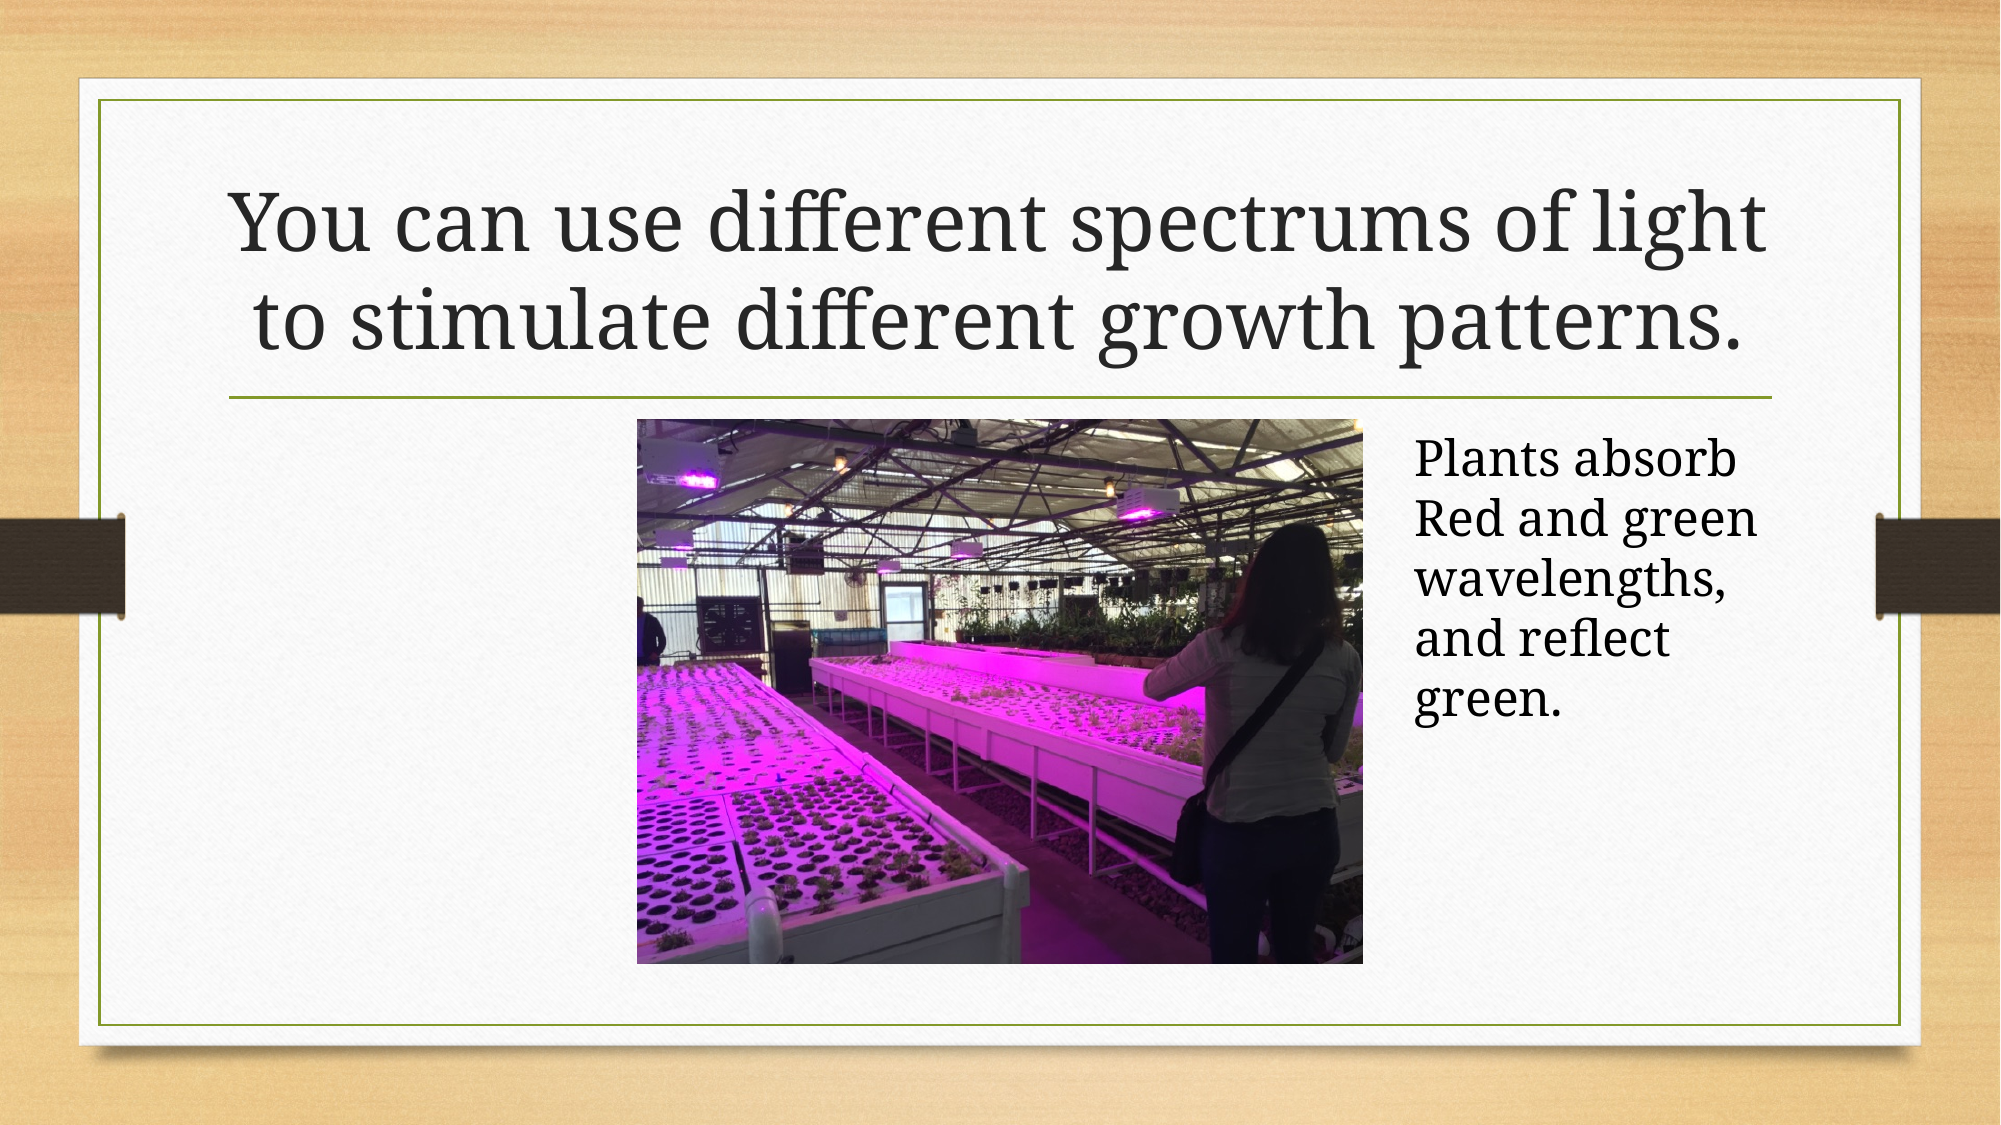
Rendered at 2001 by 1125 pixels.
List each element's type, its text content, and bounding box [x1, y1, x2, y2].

title You can use different spectrums of light to stimulate different growth patterns. [212, 161, 1788, 375]
picture [0, 0, 2001, 1125]
text_box Plants absorb Red and green wavelengths, and reflect green. [1399, 419, 1829, 735]
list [636, 419, 1363, 964]
